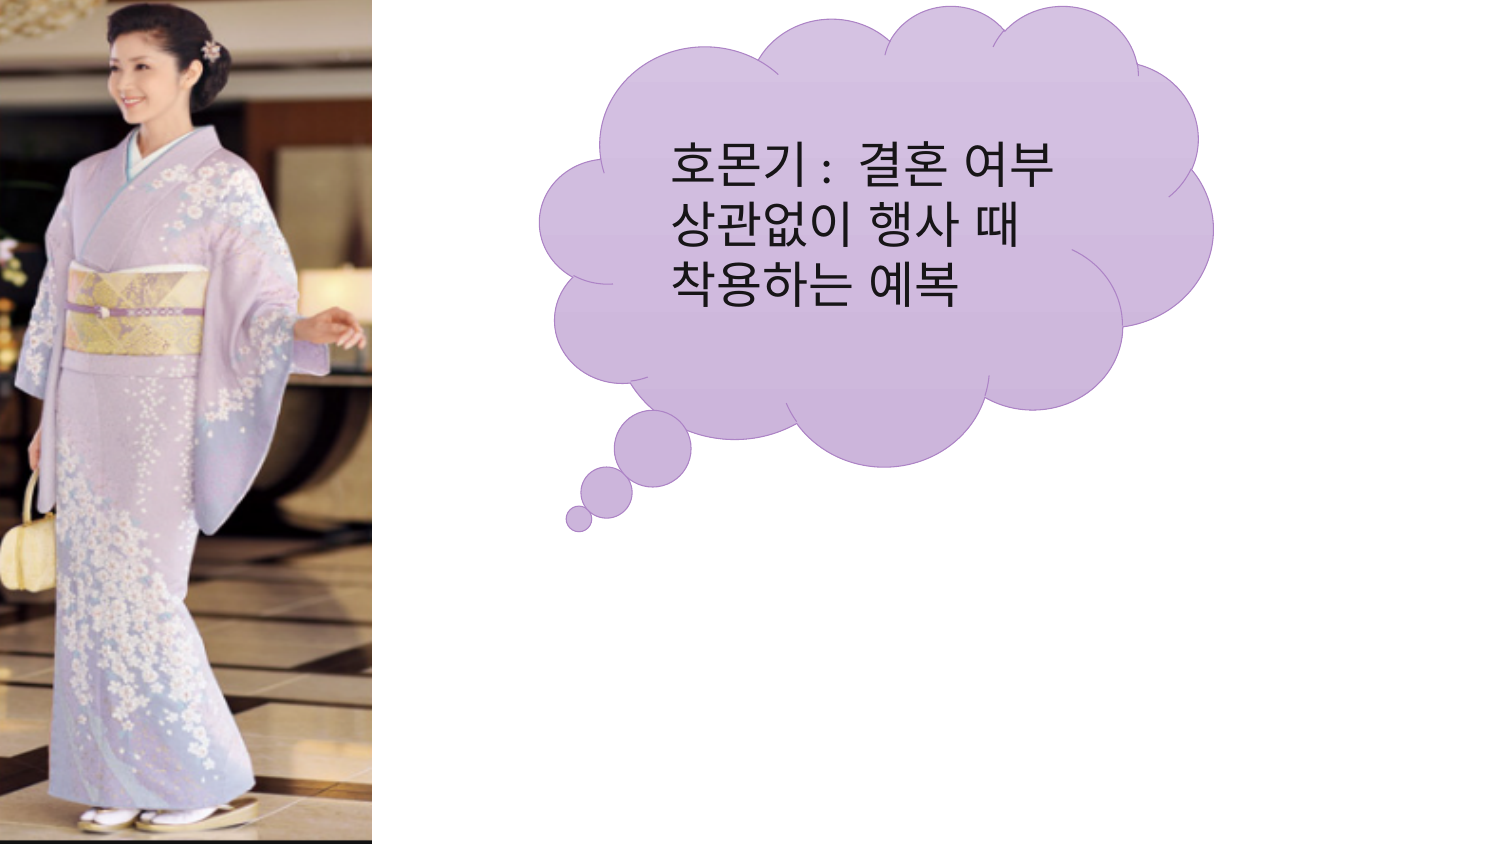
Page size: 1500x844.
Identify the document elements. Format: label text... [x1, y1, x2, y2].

text_box 호몬기: 결혼 여부 상관없이 행사 때 착용하는 예복 [655, 126, 1117, 322]
picture [0, 0, 372, 844]
text_box [538, 5, 1214, 533]
